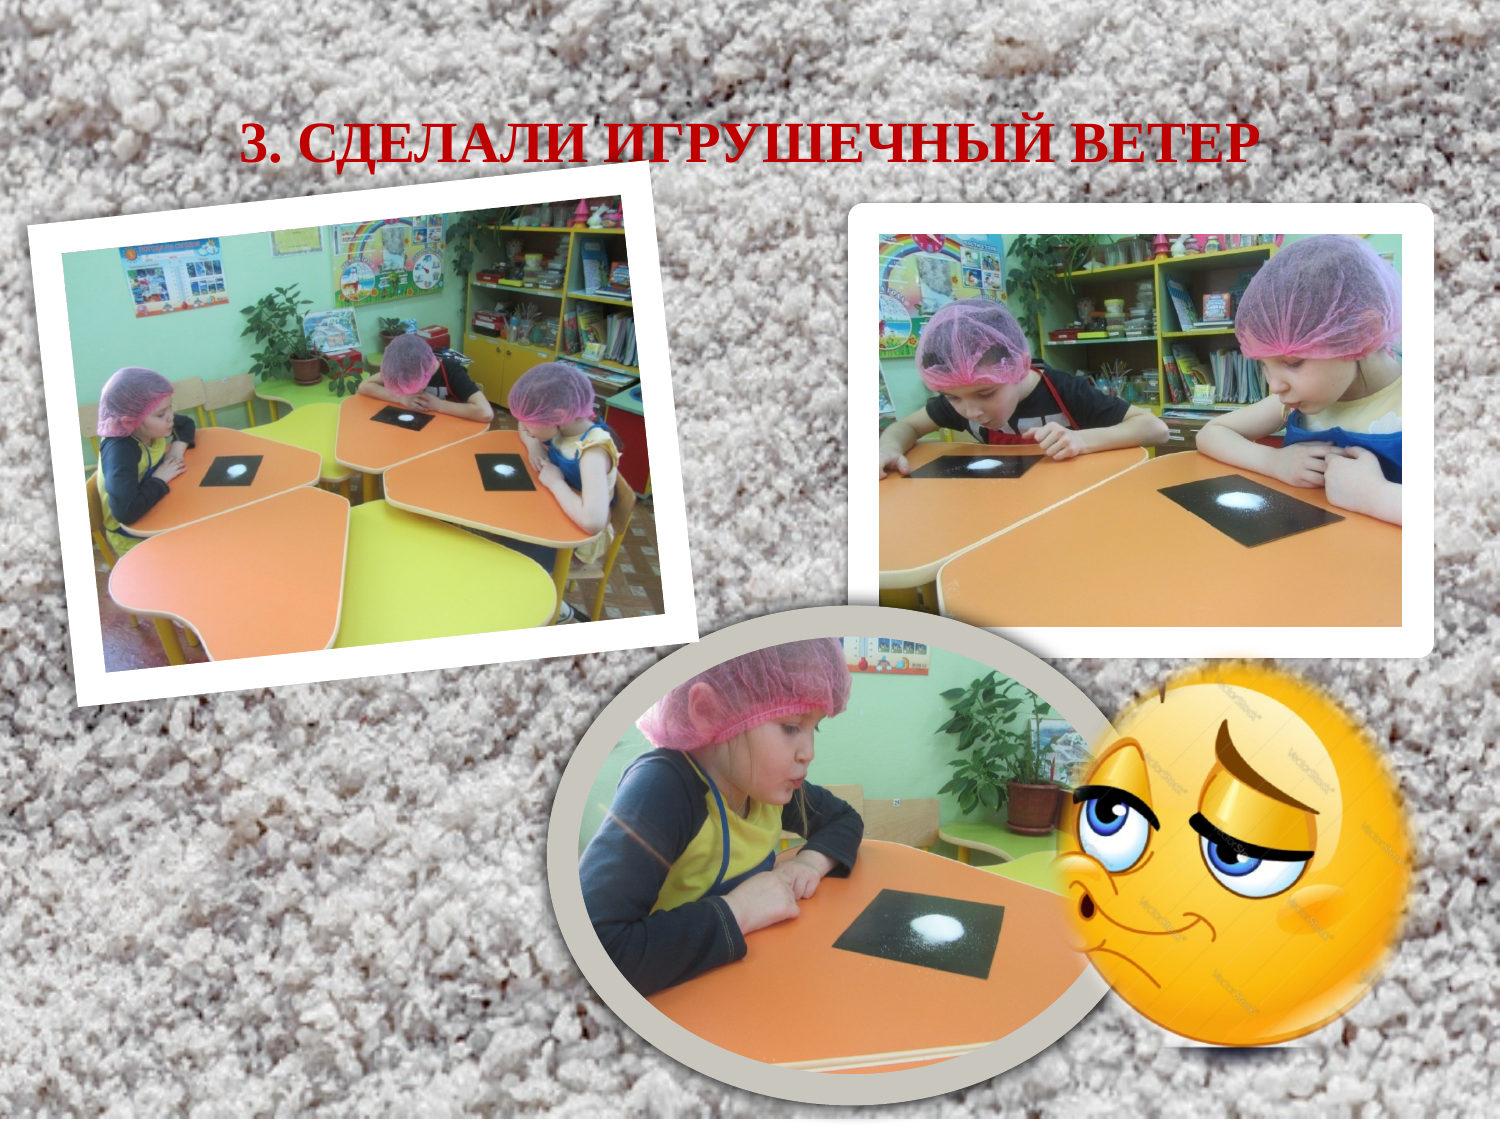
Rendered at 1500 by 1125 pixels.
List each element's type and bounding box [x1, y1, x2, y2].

list [0, 0, 1500, 1119]
picture [81, 222, 1430, 1091]
